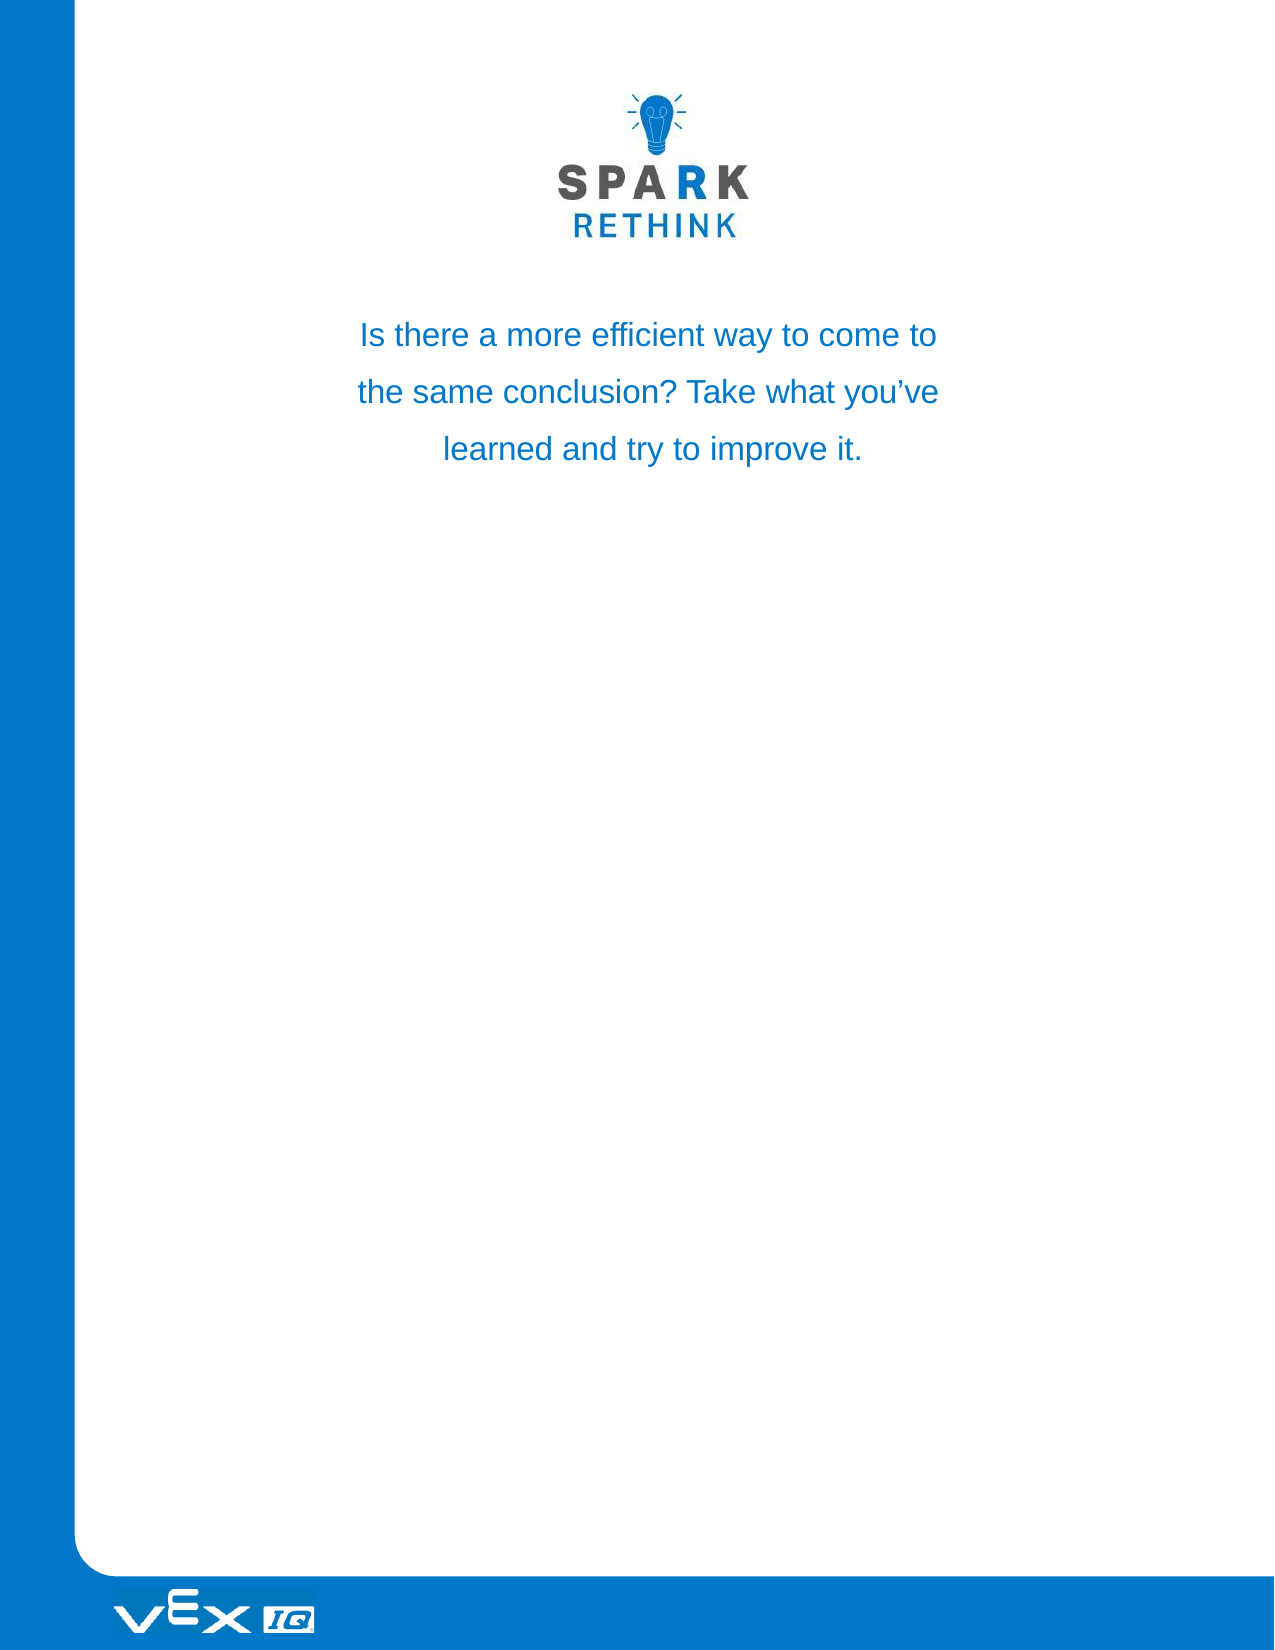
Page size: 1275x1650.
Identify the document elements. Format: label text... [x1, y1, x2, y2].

text_box Is there a more efficient way to come to the same conclusion? Take what you’ve learned and try to improve it. [354, 293, 950, 467]
text_box [180, 77, 1125, 250]
picture [113, 1589, 315, 1633]
